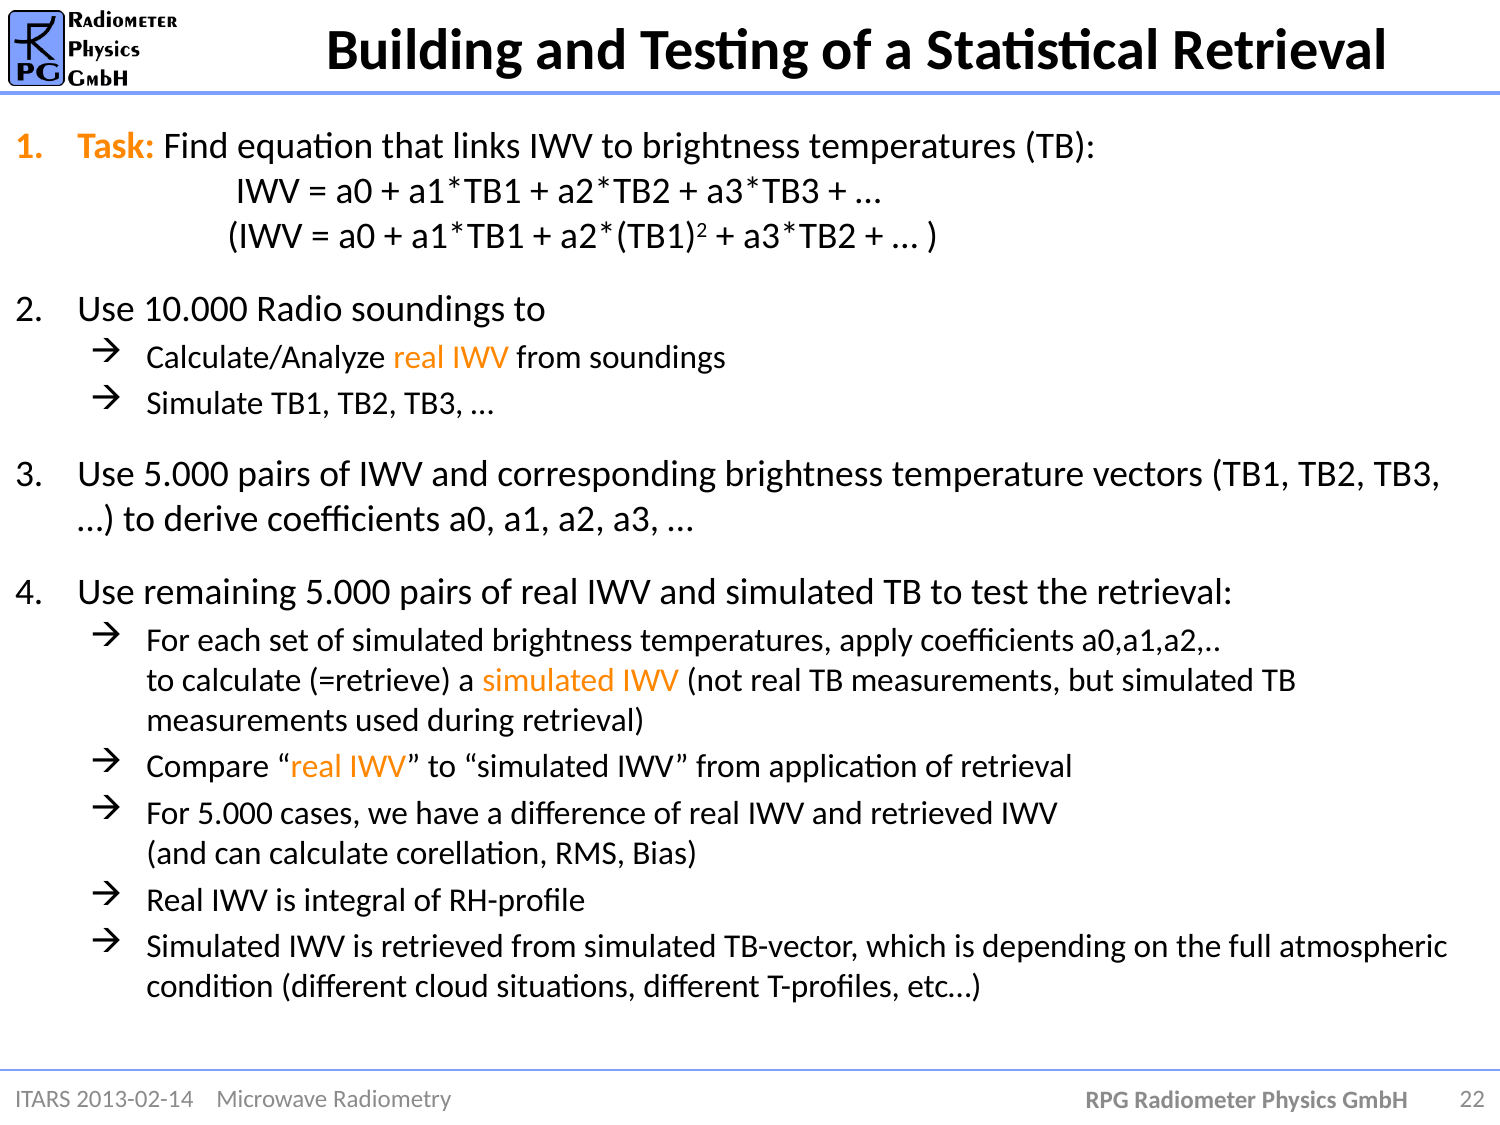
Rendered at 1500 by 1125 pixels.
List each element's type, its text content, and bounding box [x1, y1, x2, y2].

footer RPG Radiometer Physics GmbH [1093, 1069, 1423, 1125]
slide_number 22 [1423, 1069, 1500, 1125]
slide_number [0, 1069, 1093, 1125]
title Building and Testing of a Statistical Retrieval [213, 0, 1500, 92]
text_box Task: Find equation that links IWV to brightness temperatures (TB): IWV = a0 + a1*TB1 + a2*TB2 + a3*TB3 + … (IWV = a0 + a1*TB1 + a2*(TB1)2 + a3*TB2 + … ) Use 10.000 Radio soundings to Calculate/Analyze real IWV from soundings Simulate TB1, TB2, TB3, … Use 5.000 pairs of IWV and corresponding brightness temperature vectors (TB1, TB2, TB3, …) to derive coefficients a0, a1, a2, a3, … Use remaining 5.000 pairs of real IWV and simulated TB to test the retrieval: For each set of simulated brightness temperatures, apply coefficients a0,a1,a2,.. to calculate (=retrieve) a simulated IWV (not real TB measurements, but simulated TB measurements used during retrieval) Compare “real IWV” to “simulated IWV” from application of retrieval For 5.000 cases, we have a difference of real IWV and retrieved IWV (and can calculate corellation, RMS, Bias) Real IWV is integral of RH-profile Simulated IWV is retrieved from simulated TB-vector, which is depending on the full atmospheric condition (different cloud situations, different T-profiles, etc…) [0, 113, 1500, 1035]
picture [8, 10, 177, 86]
